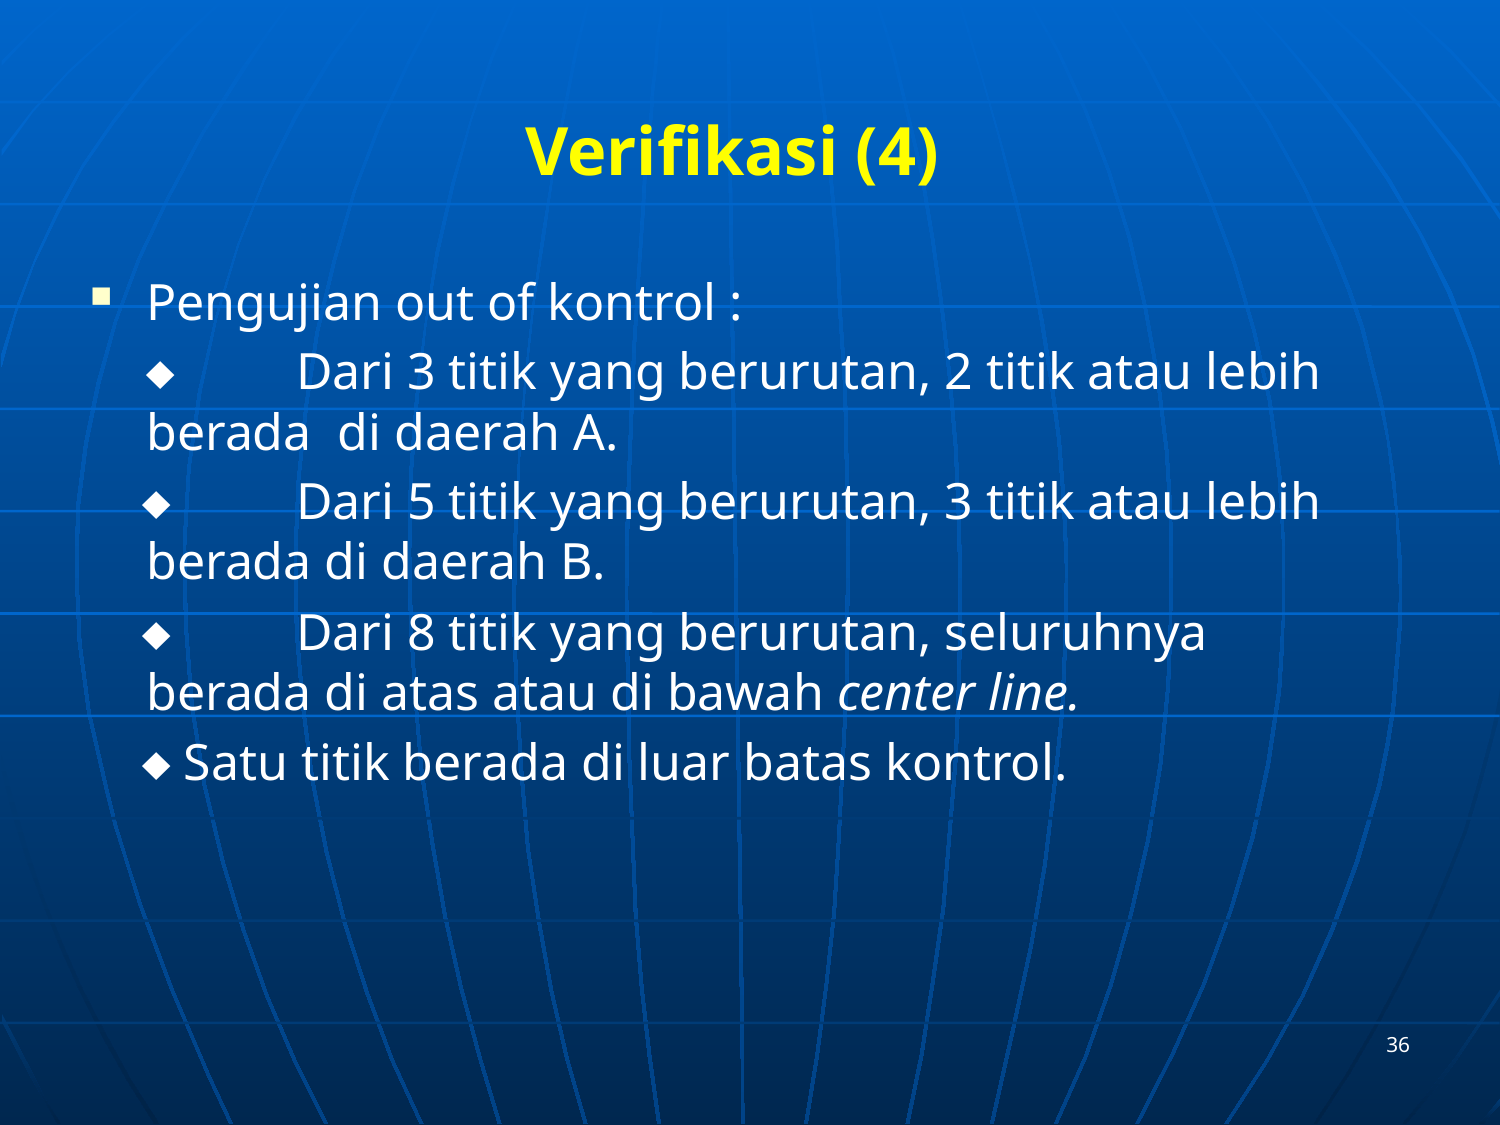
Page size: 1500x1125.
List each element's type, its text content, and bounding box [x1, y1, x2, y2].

slide_number 36 [1074, 1023, 1426, 1100]
list Pengujian out of kontrol :  Dari 3 titik yang berurutan, 2 titik atau lebih berada di daerah A.  Dari 5 titik yang berurutan, 3 titik atau lebih berada di daerah B.  Dari 8 titik yang berurutan, seluruhnya berada di atas atau di bawah center line.  Satu titik berada di luar batas kontrol. [74, 262, 1451, 1006]
title Verifikasi (4) [74, 45, 1426, 233]
